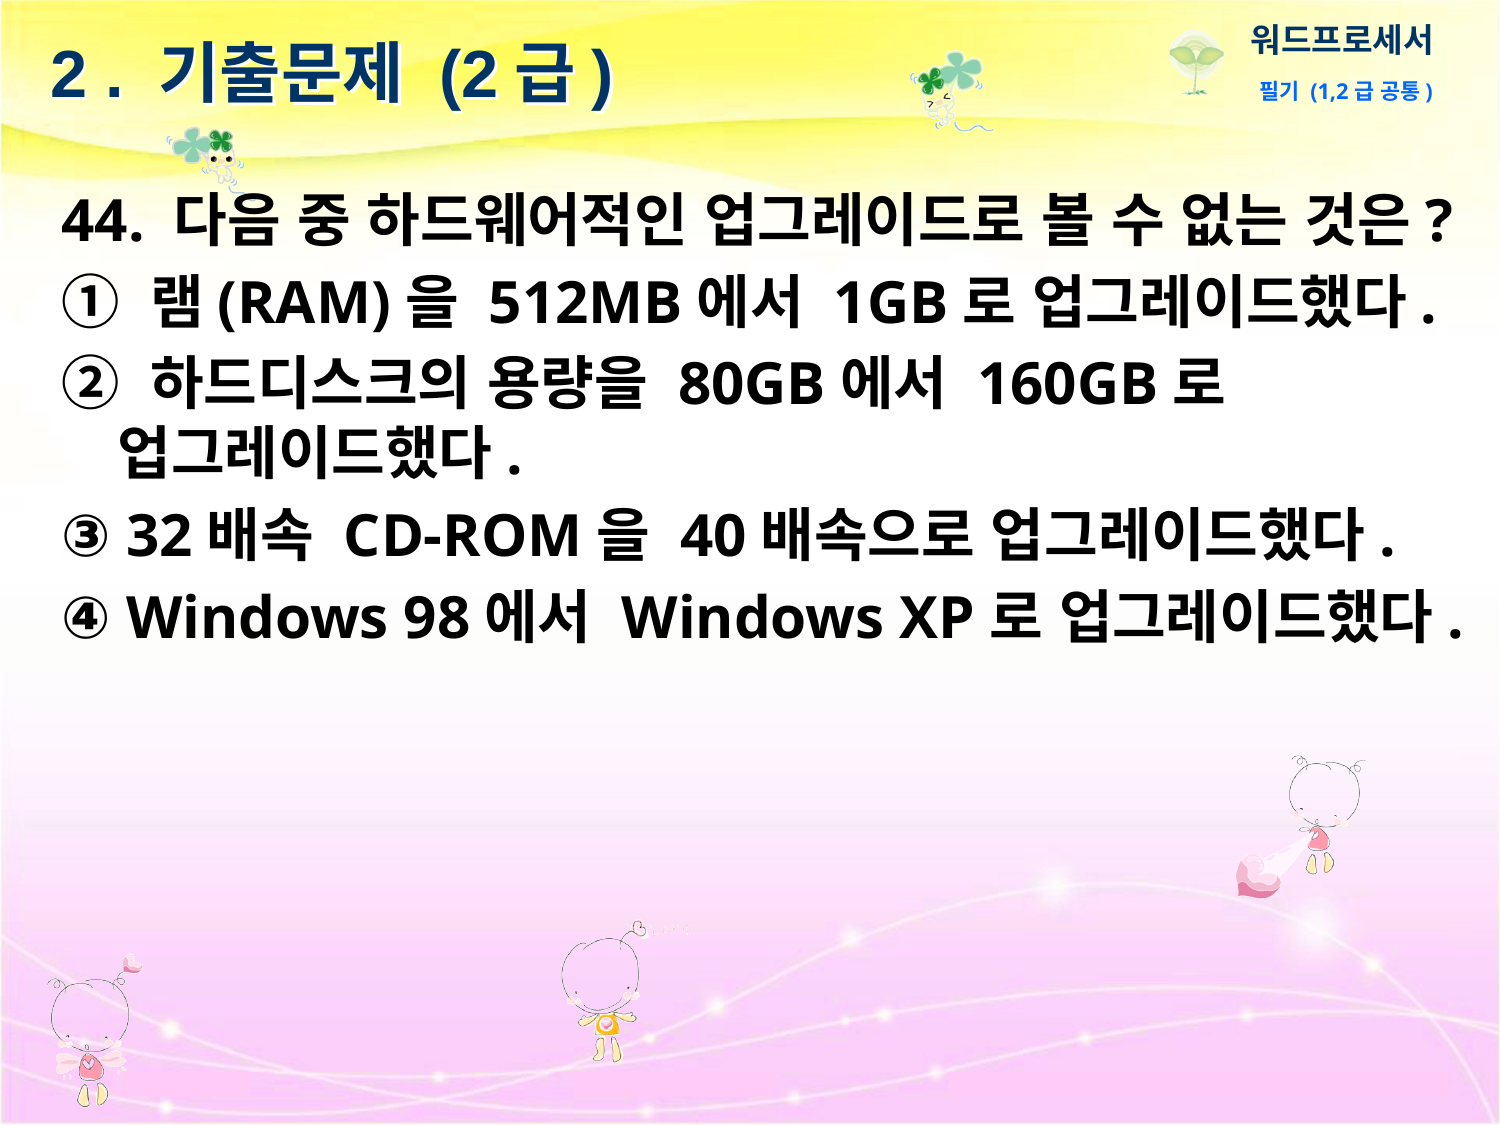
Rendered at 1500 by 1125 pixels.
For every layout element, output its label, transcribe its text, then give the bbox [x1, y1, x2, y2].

picture [0, 0, 1500, 1125]
title 2 . 기출문제 (2급) [11, 13, 1044, 130]
list 44. 다음 중 하드웨어적인 업그레이드로 볼 수 없는 것은? ① 램(RAM)을 512MB에서 1GB로 업그레이드했다. ② 하드디스크의 용량을 80GB에서 160GB로 업그레이드했다. ③ 32배속 CD-ROM을 40배속으로 업그레이드했다. ④ Windows 98에서 Windows XP로 업그레이드했다. [46, 175, 1472, 919]
